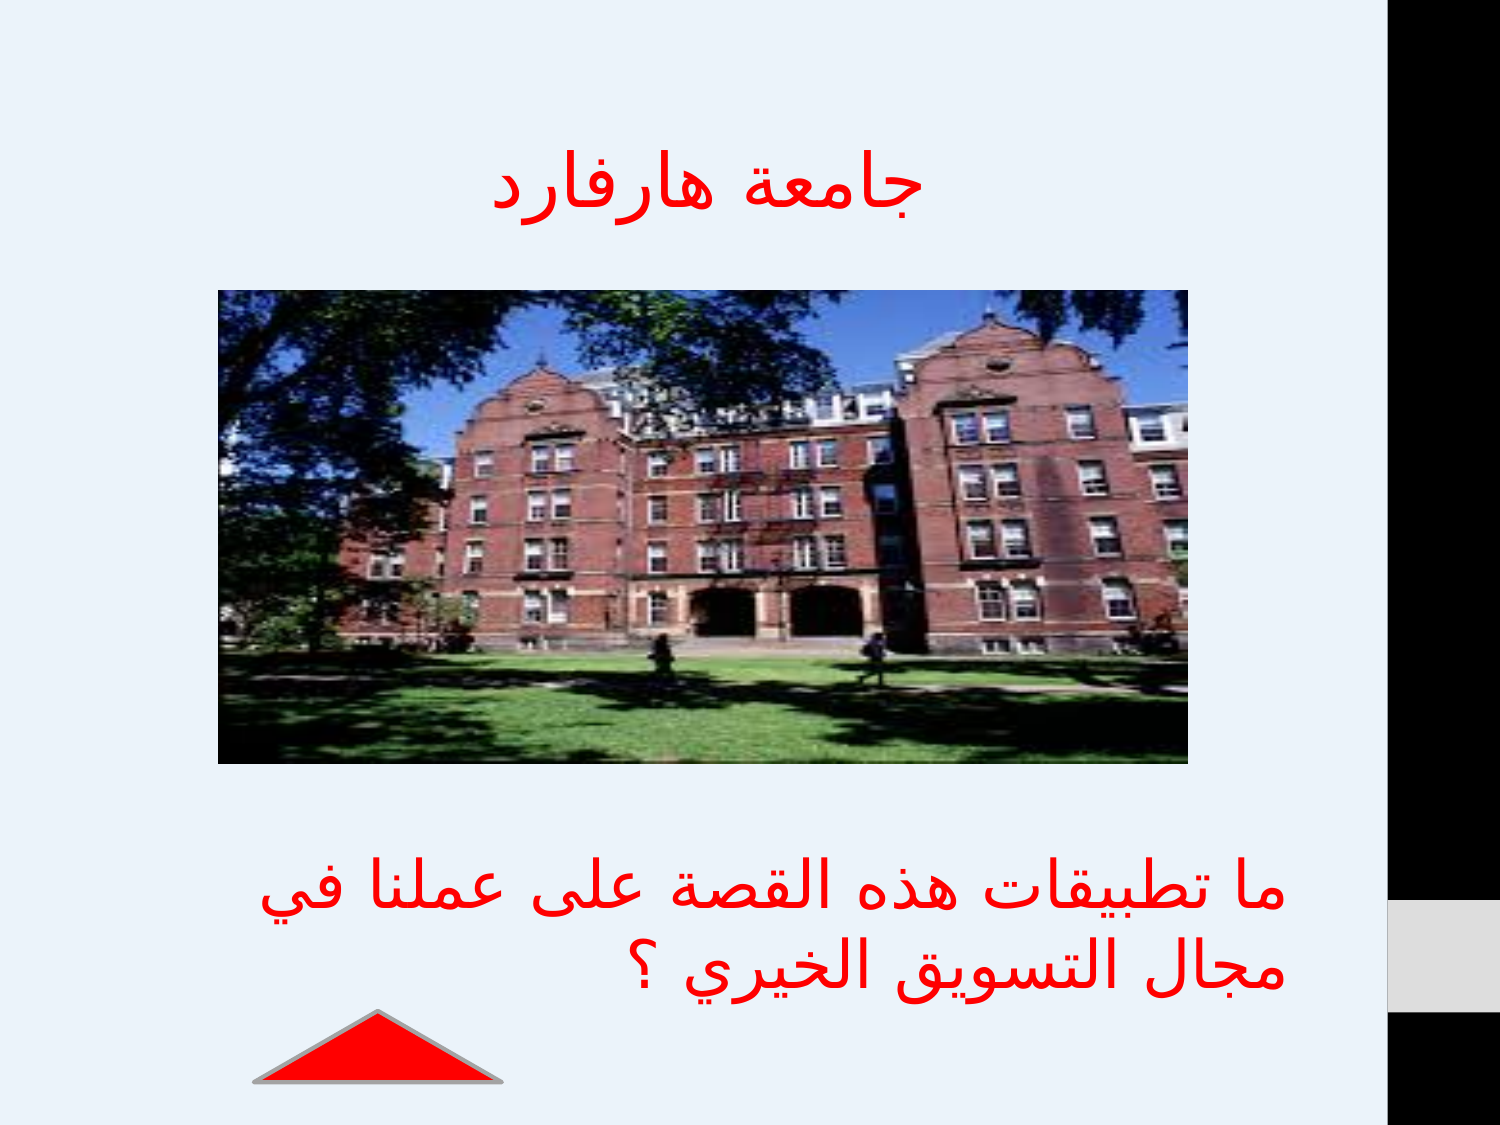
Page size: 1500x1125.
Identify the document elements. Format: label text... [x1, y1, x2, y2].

text_box [251, 1009, 504, 1085]
text_box جامعة هارفارد [312, 125, 1105, 231]
text_box ما تطبيقات هذه القصة على عملنا في مجال التسويق الخيري ؟ [88, 834, 1306, 1009]
picture [217, 290, 1188, 764]
